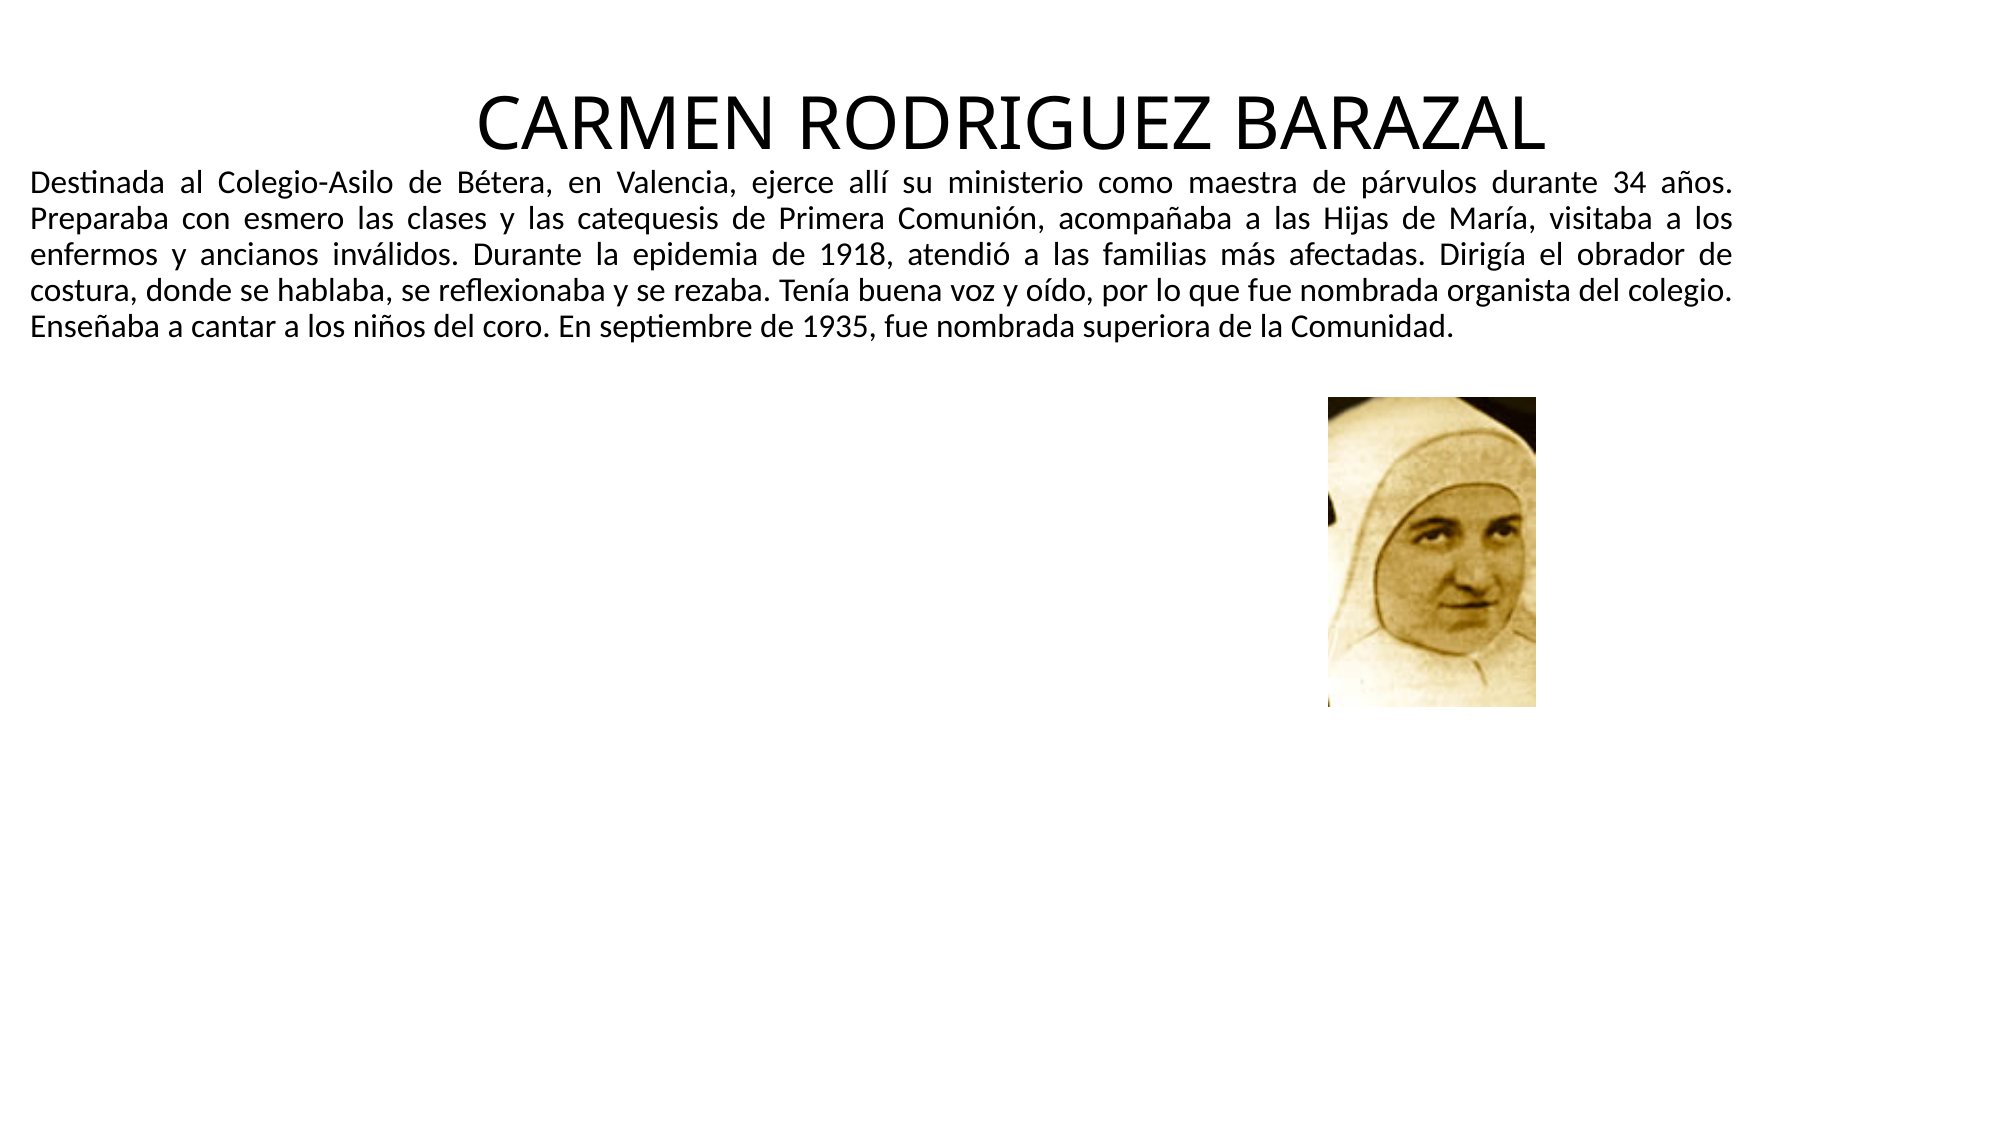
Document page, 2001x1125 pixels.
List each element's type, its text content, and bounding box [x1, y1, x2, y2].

subtitle Destinada al Colegio-Asilo de Bétera, en Valencia, ejerce allí su ministerio como maestra de párvulos durante 34 años. Preparaba con esmero las clases y las catequesis de Primera Comunión, acompañaba a las Hijas de María, visitaba a los enfermos y ancianos inválidos. Durante la epidemia de 1918, atendió a las familias más afectadas. Dirigía el obrador de costura, donde se hablaba, se reflexionaba y se rezaba. Tenía buena voz y oído, por lo que fue nombrada organista del colegio. Enseñaba a cantar a los niños del coro. En septiembre de 1935, fue nombrada superiora de la Comunidad. [30, 165, 1737, 1079]
picture [1328, 396, 1536, 707]
title CARMEN RODRIGUEZ BARAZAL [301, 85, 1723, 165]
